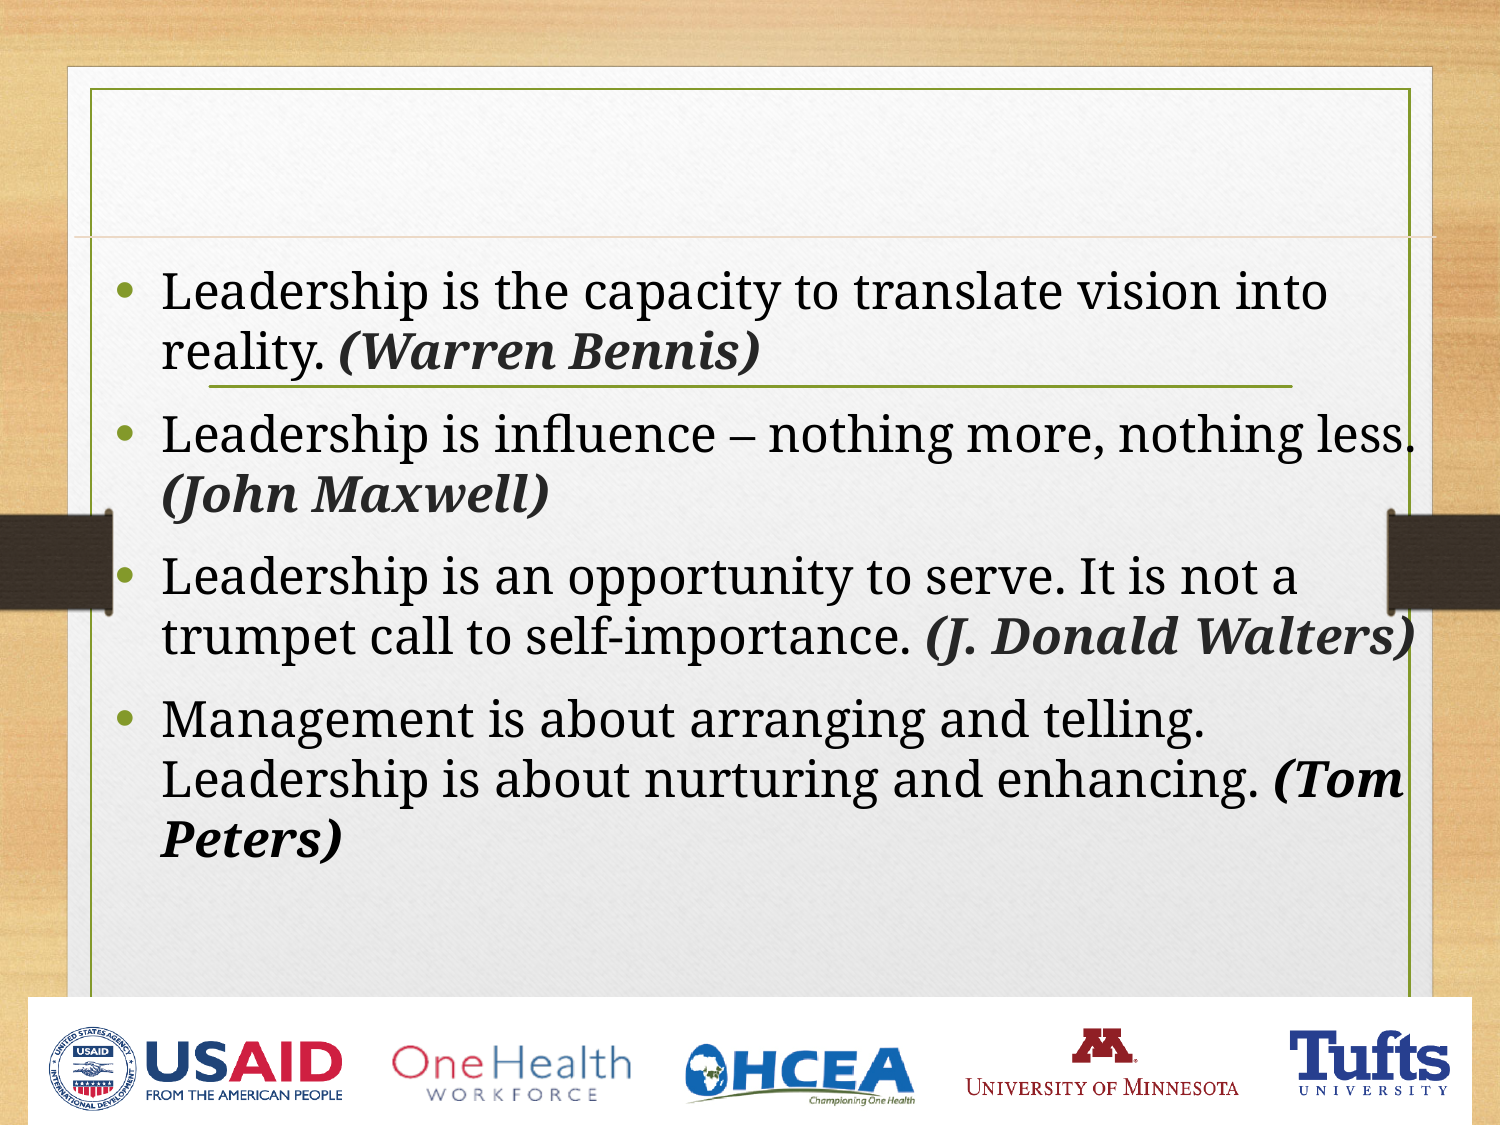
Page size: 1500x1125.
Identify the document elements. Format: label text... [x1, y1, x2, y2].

picture [0, 0, 1500, 1125]
list Leadership is the capacity to translate vision into reality. (Warren Bennis) Leadership is influence – nothing more, nothing less. (John Maxwell) Leadership is an opportunity to serve. It is not a trumpet call to self-importance. (J. Donald Walters) Management is about arranging and telling. Leadership is about nurturing and enhancing. (Tom Peters) [99, 87, 1447, 975]
